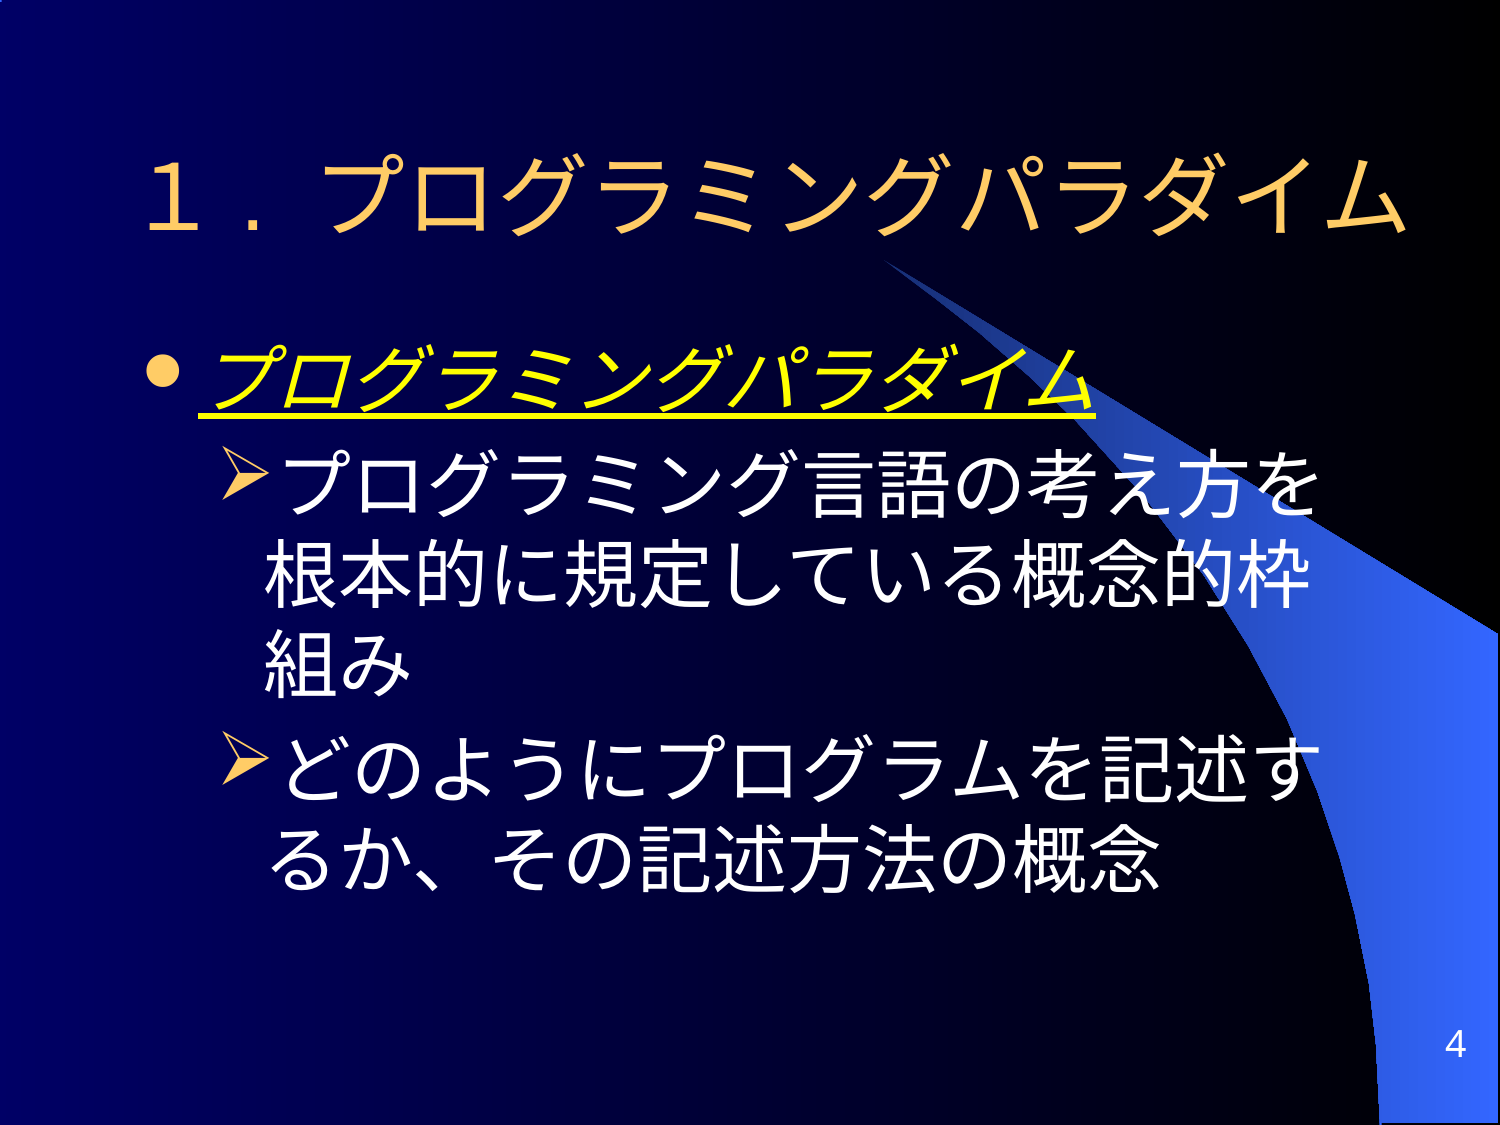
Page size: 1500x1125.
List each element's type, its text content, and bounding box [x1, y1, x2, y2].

list プログラミングパラダイム プログラミング言語の考え方を根本的に規定している概念的枠組み どのようにプログラムを記述するか、その記述方法の概念 [111, 324, 1388, 1001]
text_box 4 [1328, 1008, 1482, 1071]
title １. プログラミングパラダイム [111, 99, 1438, 288]
